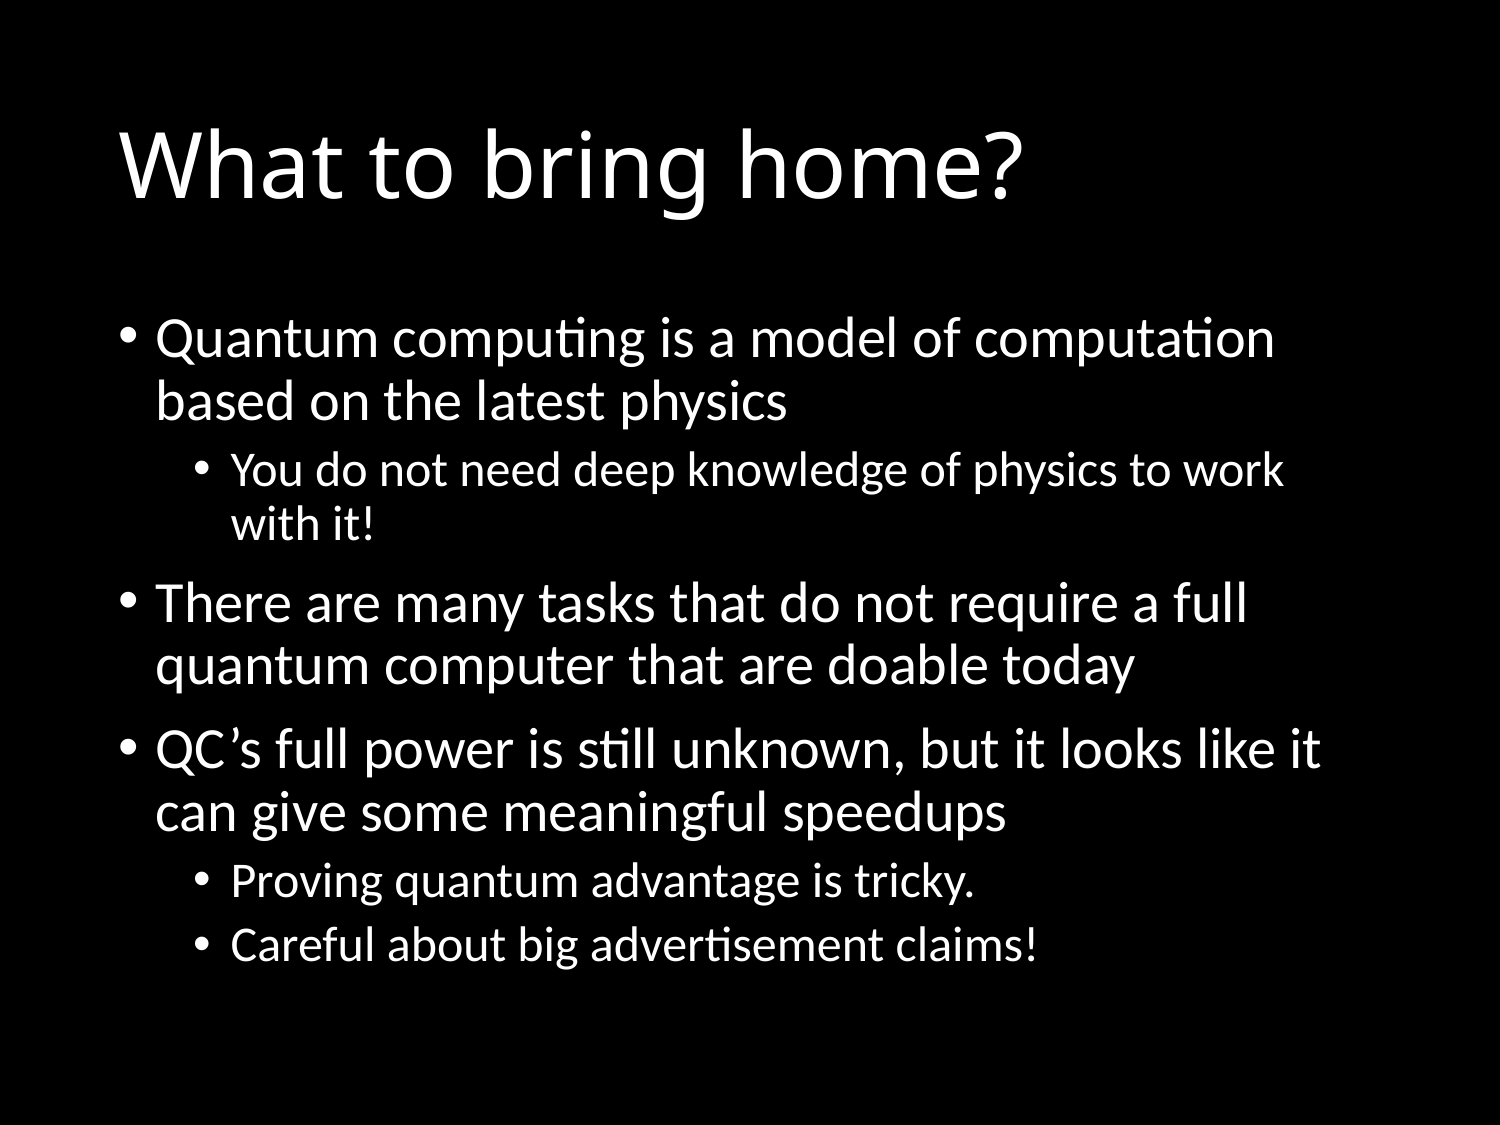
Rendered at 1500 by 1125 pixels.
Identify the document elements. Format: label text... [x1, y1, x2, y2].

list Quantum computing is a model of computation based on the latest physics You do not need deep knowledge of physics to work with it! There are many tasks that do not require a full quantum computer that are doable today QC’s full power is still unknown, but it looks like it can give some meaningful speedups Proving quantum advantage is tricky. Careful about big advertisement claims! [103, 299, 1397, 1014]
title What to bring home? [103, 59, 1397, 278]
